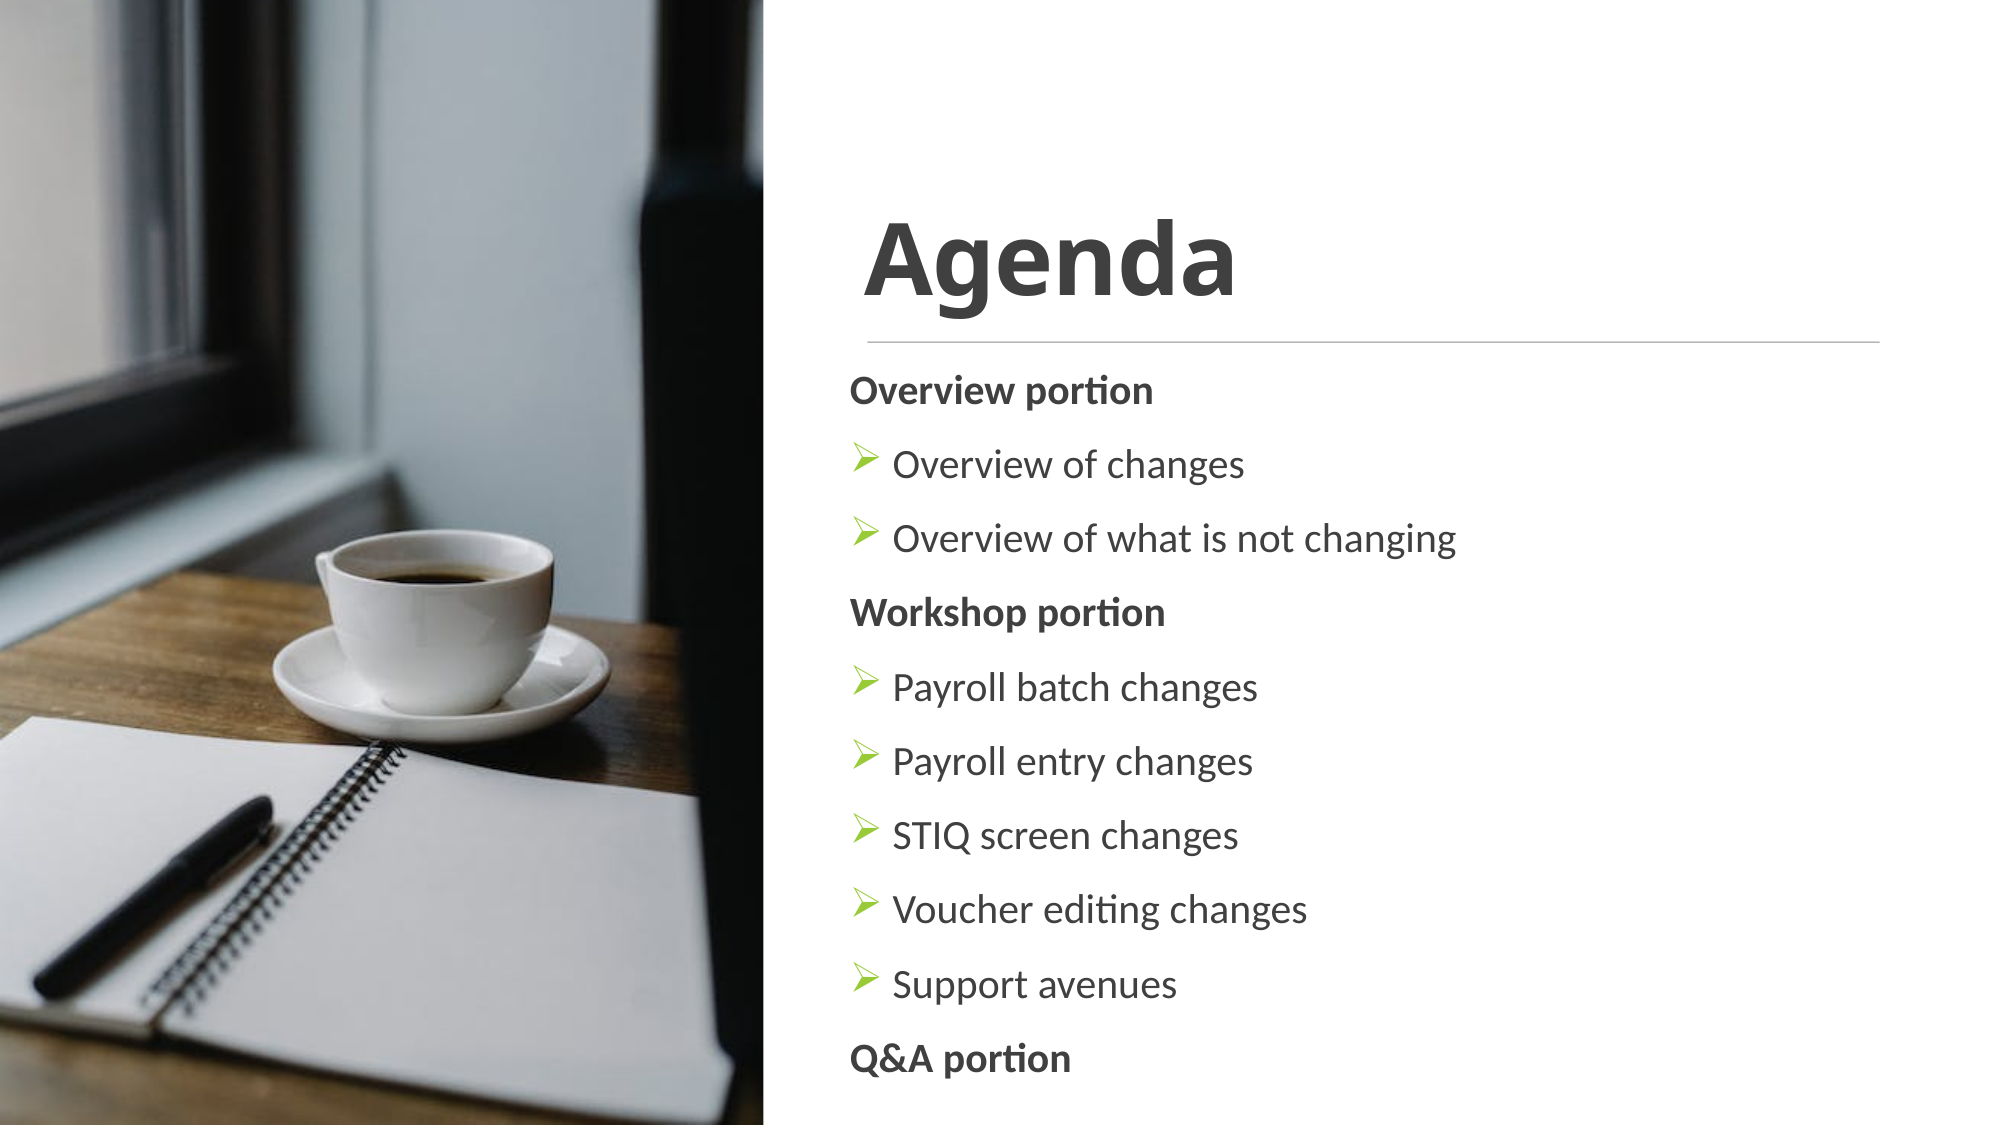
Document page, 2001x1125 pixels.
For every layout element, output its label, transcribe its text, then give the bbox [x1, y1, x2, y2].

title Agenda [849, 85, 1895, 324]
picture [0, 0, 764, 1125]
list Overview portion Overview of changes Overview of what is not changing Workshop portion Payroll batch changes Payroll entry changes STIQ screen changes Voucher editing changes Support avenues Q&A portion [849, 360, 1904, 1092]
text_box [771, 0, 2000, 1040]
text_box [772, 1040, 2000, 1125]
